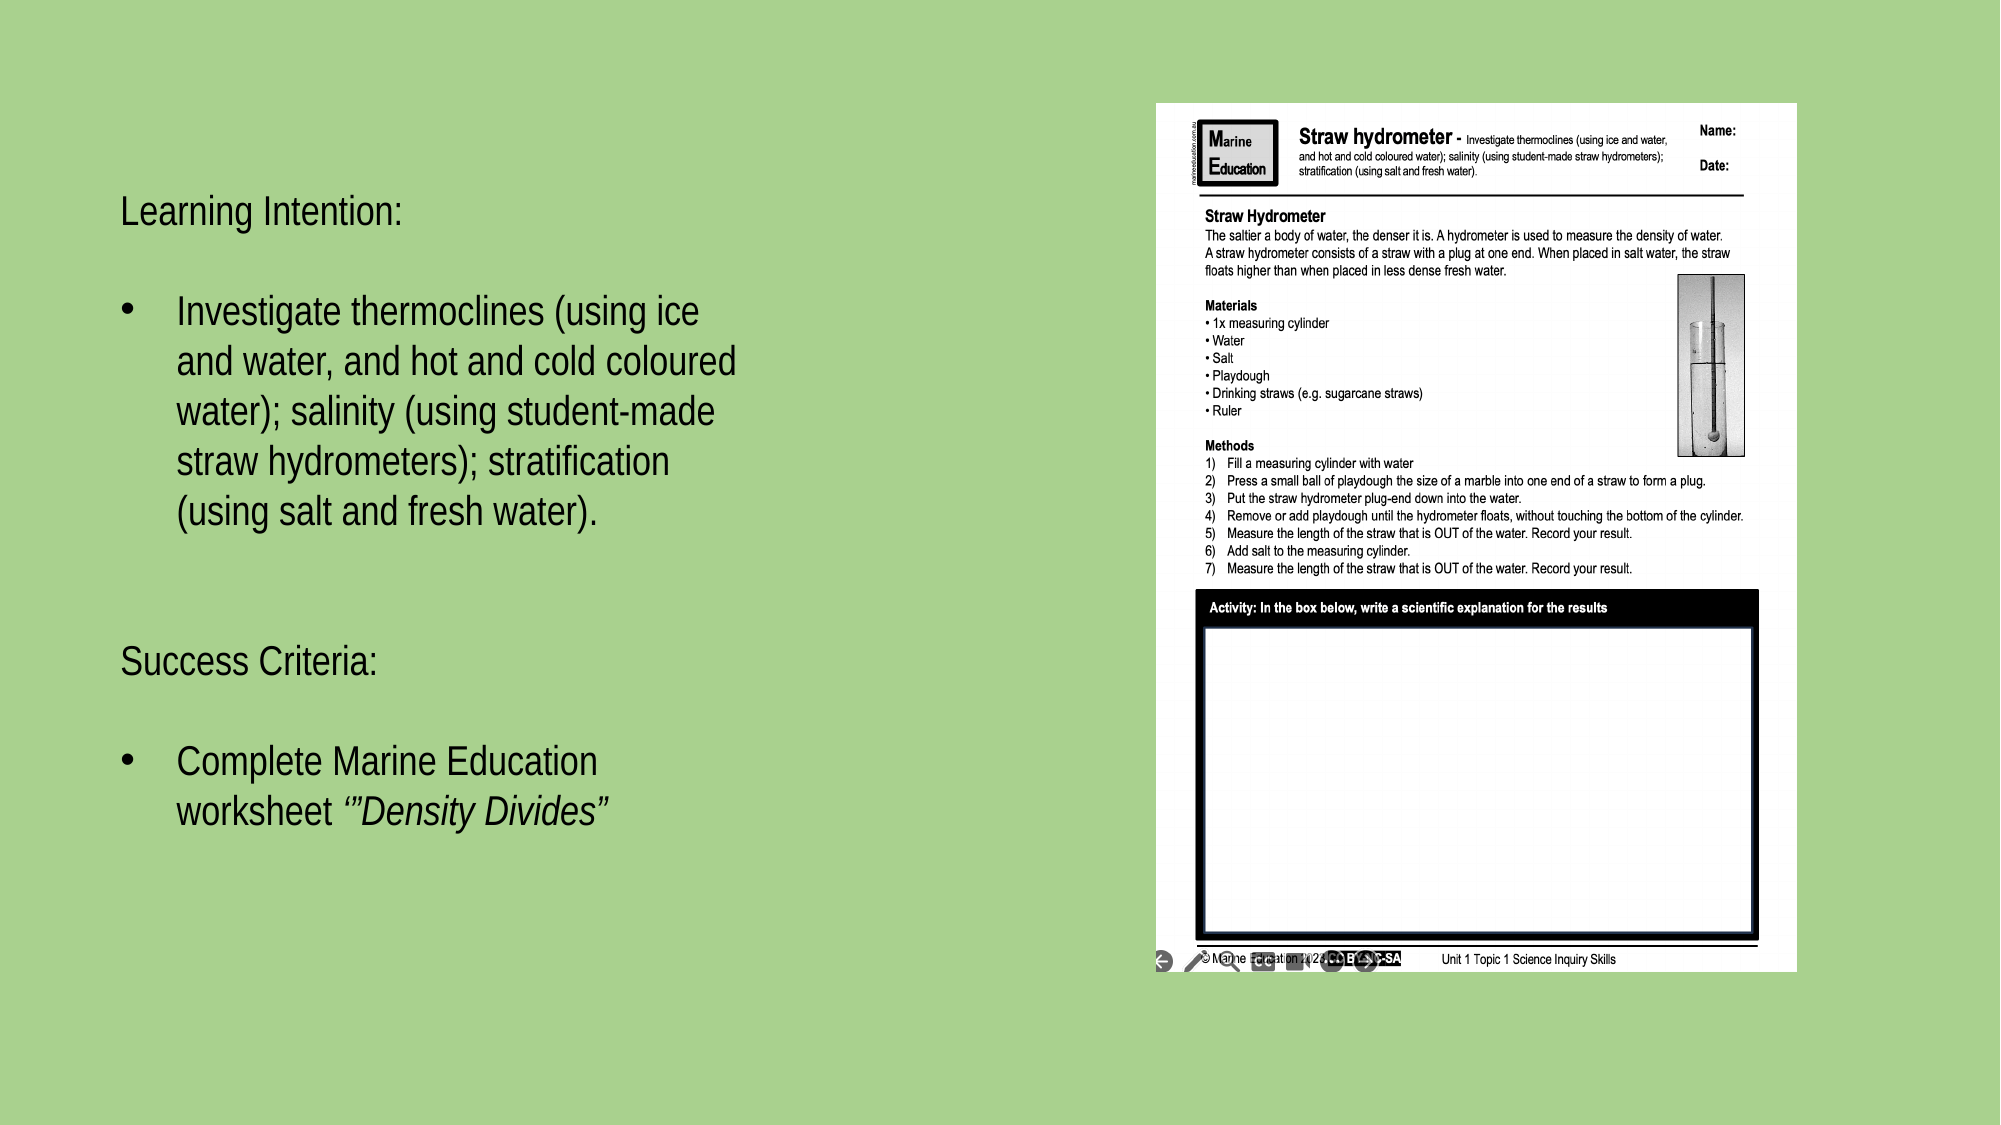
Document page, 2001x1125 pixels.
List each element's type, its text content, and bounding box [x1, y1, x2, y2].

picture [1156, 103, 1797, 972]
text_box Learning Intention: Investigate thermoclines (using ice and water, and hot and cold coloured water); salinity (using student-made straw hydrometers); stratification (using salt and fresh water). Success Criteria: Complete Marine Education worksheet ‘”Density Divides” [105, 176, 753, 892]
